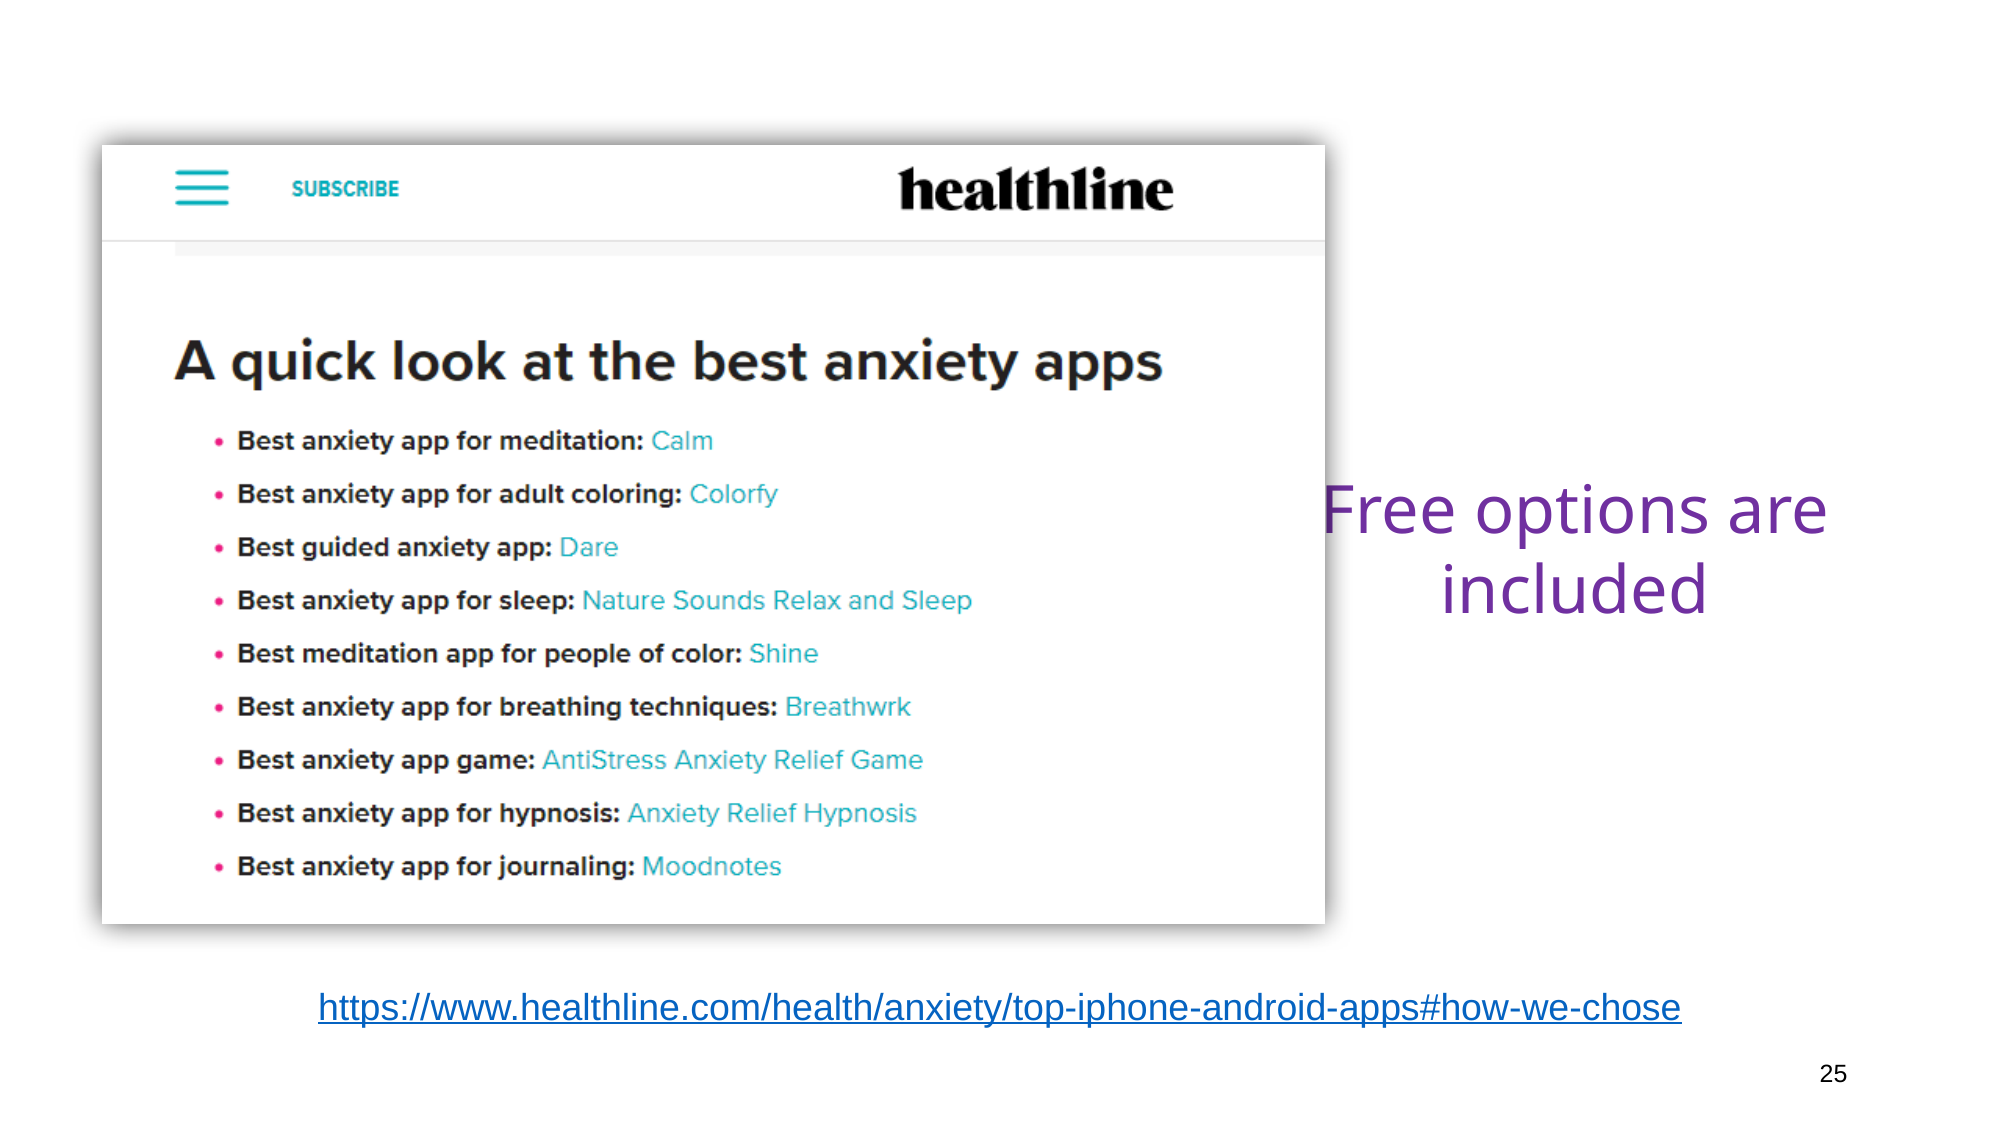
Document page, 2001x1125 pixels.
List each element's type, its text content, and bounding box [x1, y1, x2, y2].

text_box https://www.healthline.com/health/anxiety/top-iphone-android-apps#how-we-chose [288, 975, 1712, 1035]
picture [102, 145, 1325, 924]
text_box Free options are included [1347, 459, 1863, 635]
slide_number 25 [1412, 1042, 1863, 1103]
